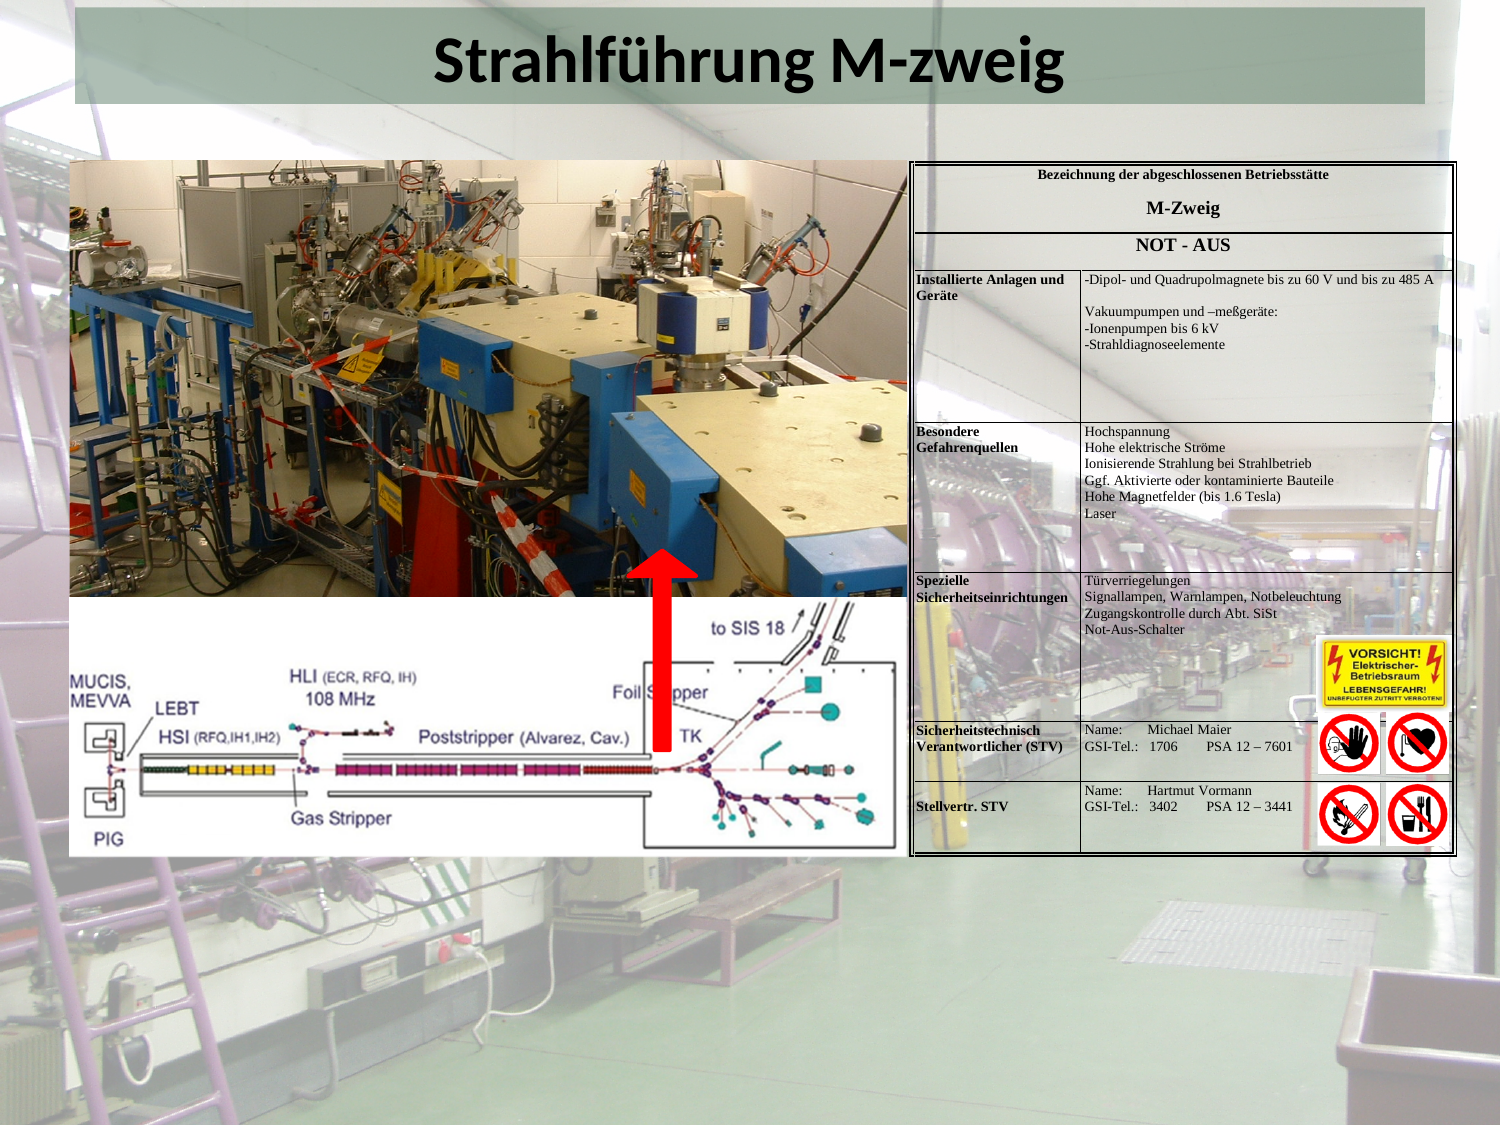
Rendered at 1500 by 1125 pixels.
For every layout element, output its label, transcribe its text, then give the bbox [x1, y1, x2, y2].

title Strahlführung M-zweig [75, 7, 1425, 104]
picture [69, 160, 1459, 870]
